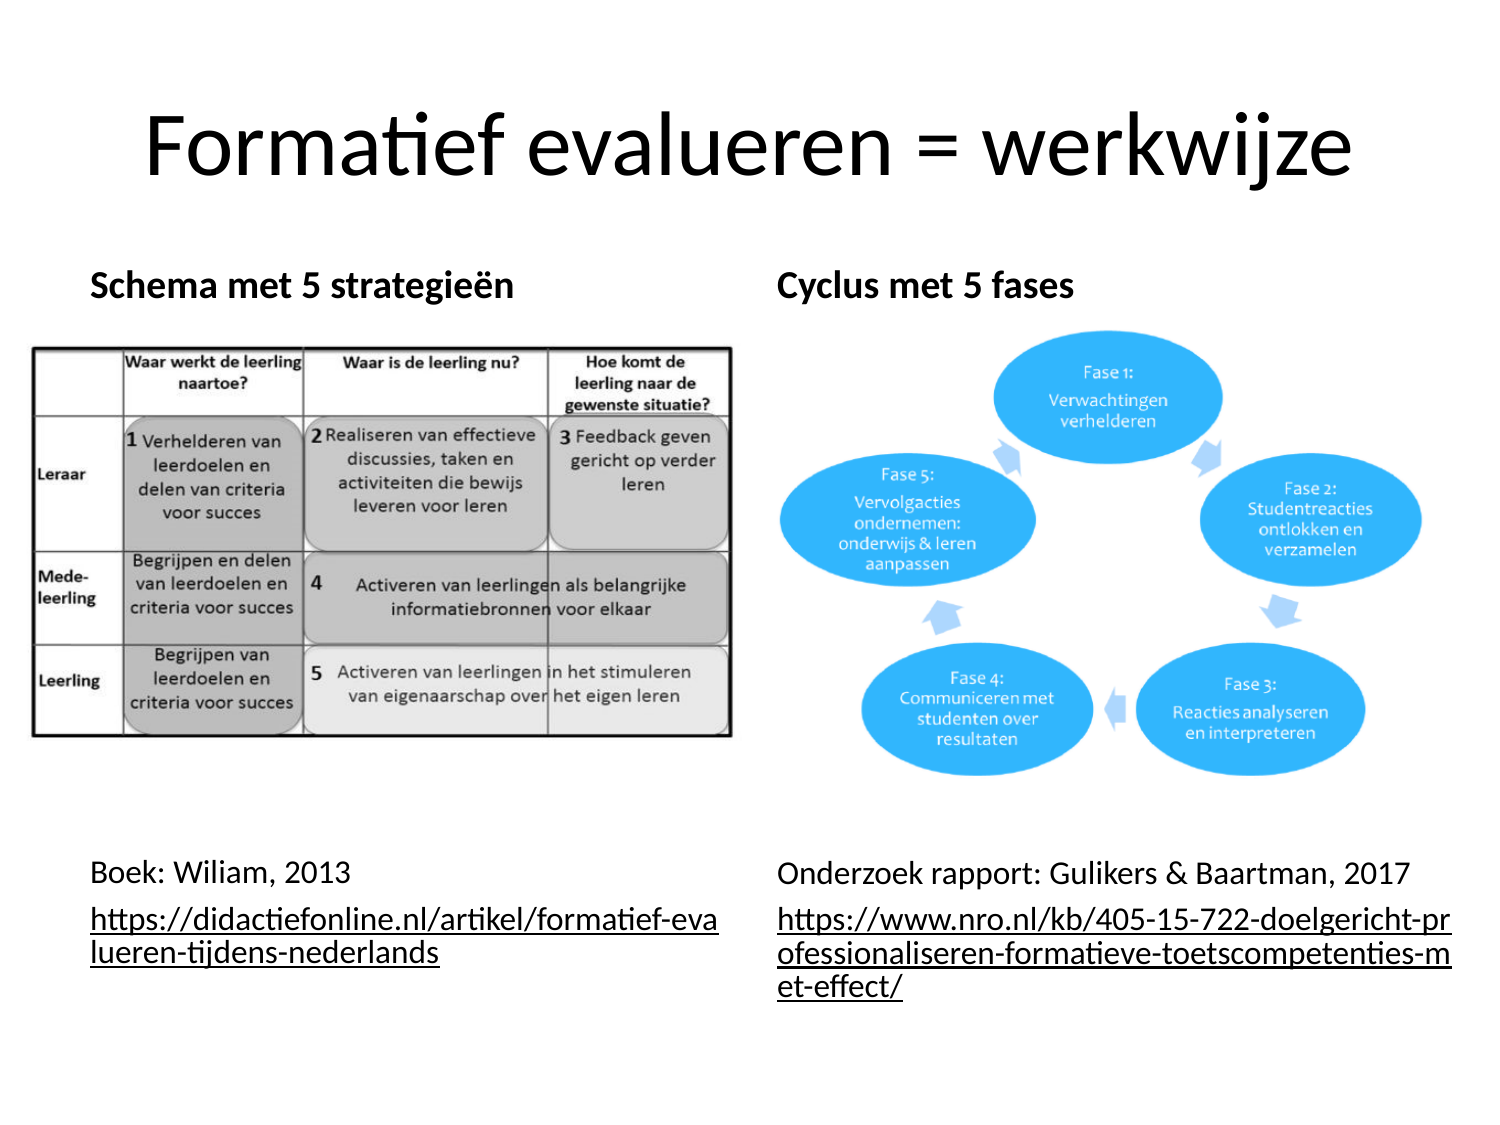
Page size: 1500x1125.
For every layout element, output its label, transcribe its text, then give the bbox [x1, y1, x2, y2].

picture [18, 326, 746, 754]
title Formatief evalueren = werkwijze [75, 45, 1425, 233]
list Schema met 5 strategieën [75, 251, 738, 315]
picture [769, 326, 1426, 788]
list Cyclus met 5 fases [761, 251, 1425, 315]
list Boek: Wiliam, 2013 https://didactiefonline.nl/artikel/formatief-evalueren-tijdens-nederlands [75, 763, 738, 1005]
list Onderzoek rapport: Gulikers & Baartman, 2017 https://www.nro.nl/kb/405-15-722-doelgericht-professionaliseren-formatieve-toetscompetenties-met-effect/ [761, 356, 1483, 1094]
